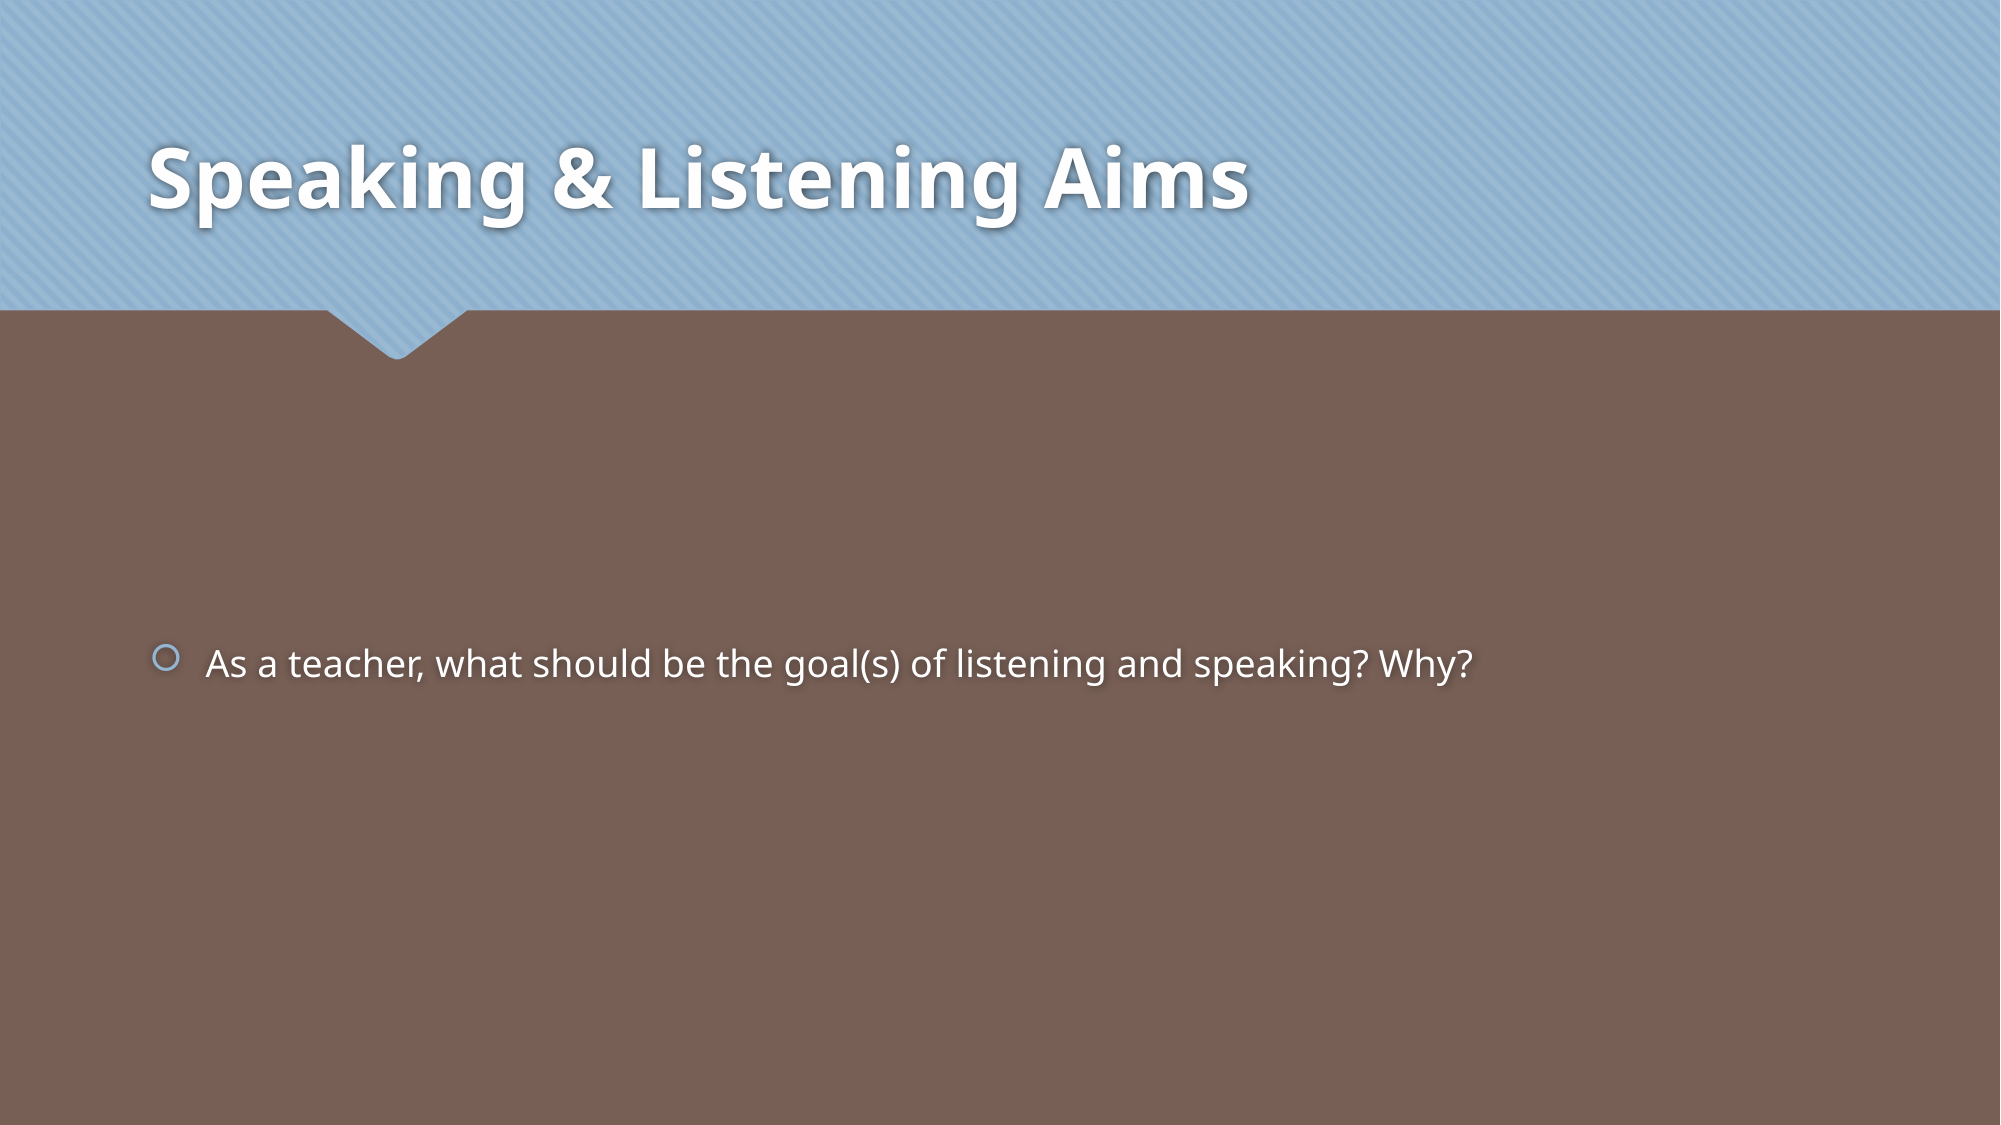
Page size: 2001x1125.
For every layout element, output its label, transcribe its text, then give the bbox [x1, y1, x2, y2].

title Speaking & Listening Aims [132, 73, 1868, 233]
list As a teacher, what should be the goal(s) of listening and speaking? Why? [134, 364, 1866, 962]
